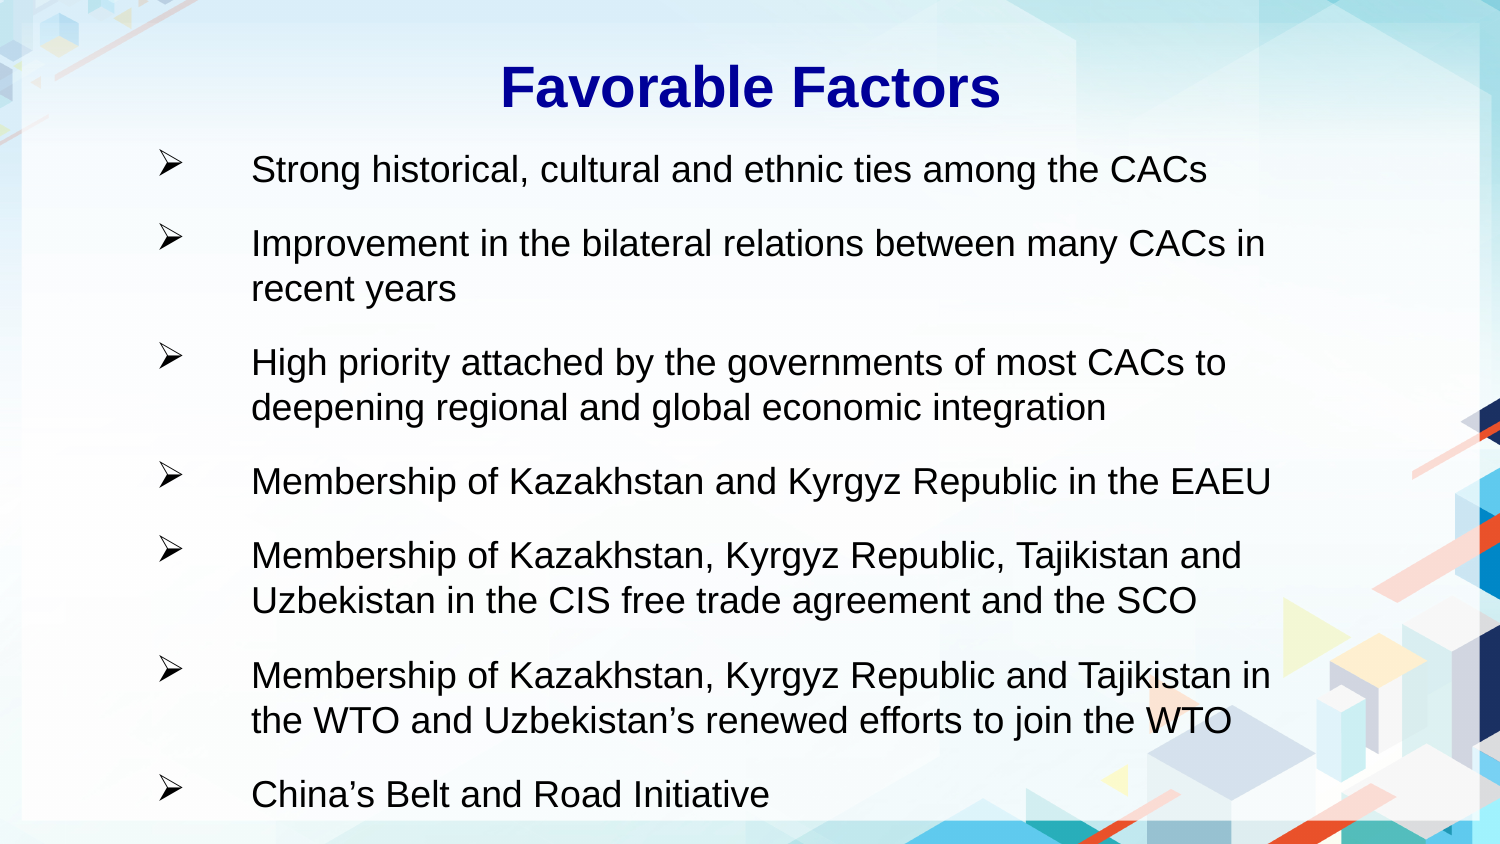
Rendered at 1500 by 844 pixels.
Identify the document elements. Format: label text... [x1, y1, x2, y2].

picture [0, 0, 1500, 844]
text_box Strong historical, cultural and ethnic ties among the CACs Improvement in the bilateral relations between many CACs in recent years High priority attached by the governments of most CACs to deepening regional and global economic integration Membership of Kazakhstan and Kyrgyz Republic in the EAEU Membership of Kazakhstan, Kyrgyz Republic, Tajikistan and Uzbekistan in the CIS free trade agreement and the SCO Membership of Kazakhstan, Kyrgyz Republic and Tajikistan in the WTO and Uzbekistan’s renewed efforts to join the WTO China’s Belt and Road Initiative [141, 137, 1349, 823]
text_box Favorable Factors [154, 26, 1349, 137]
